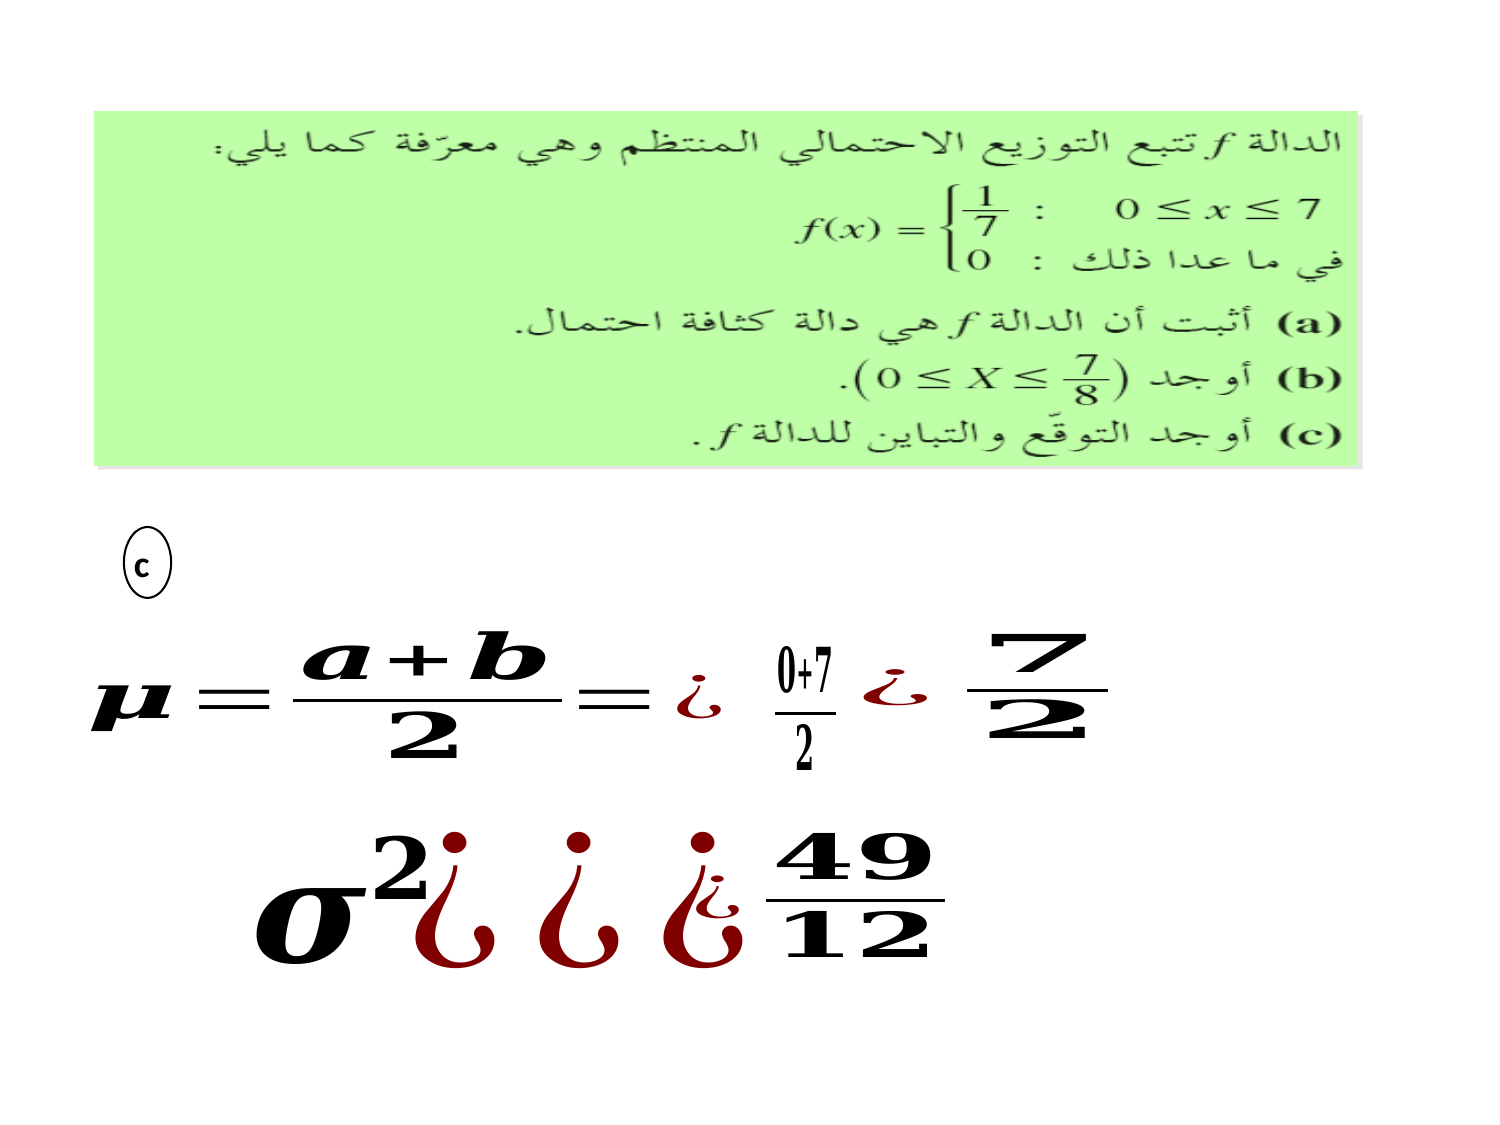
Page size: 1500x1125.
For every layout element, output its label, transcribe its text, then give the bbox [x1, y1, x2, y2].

text_box c [122, 525, 173, 599]
picture [94, 111, 1358, 466]
